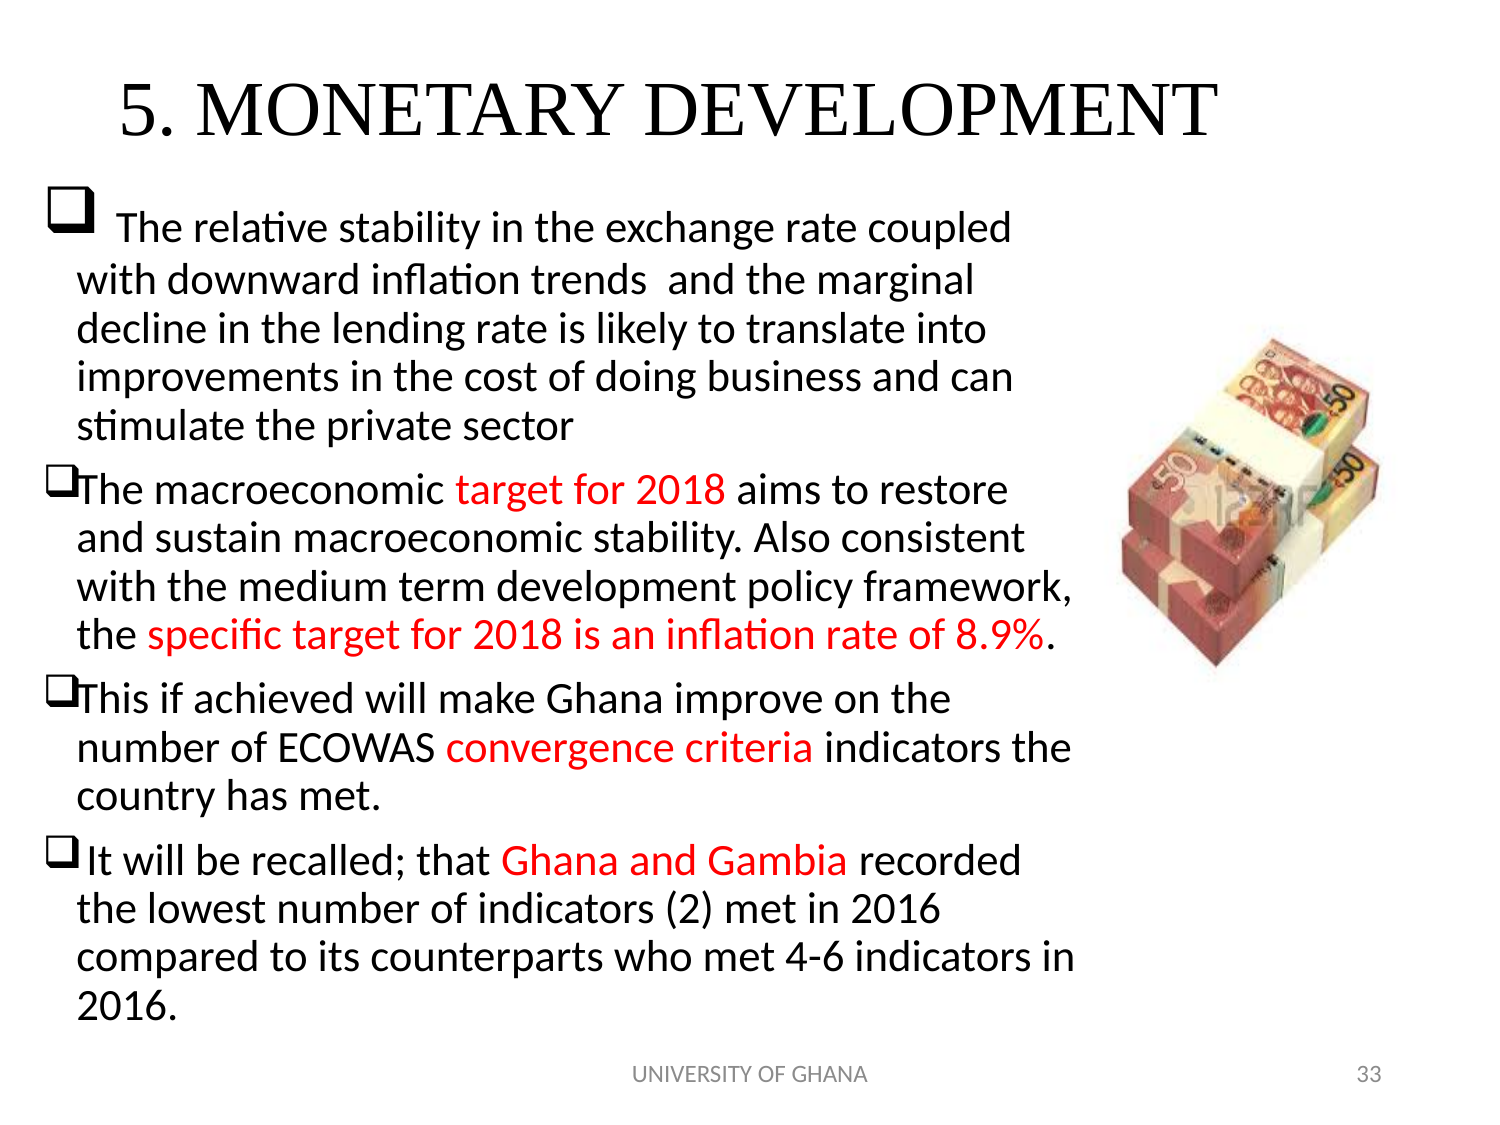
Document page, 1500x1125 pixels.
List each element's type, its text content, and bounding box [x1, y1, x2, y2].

slide_number 33 [1059, 1042, 1397, 1103]
title 5. MONETARY DEVELOPMENT [103, 59, 1397, 161]
picture [1083, 293, 1418, 719]
footer UNIVERSITY OF GHANA [496, 1042, 1004, 1103]
list The relative stability in the exchange rate coupled with downward inflation trends and the marginal decline in the lending rate is likely to translate into improvements in the cost of doing business and can stimulate the private sector The macroeconomic target for 2018 aims to restore and sustain macroeconomic stability. Also consistent with the medium term development policy framework, the specific target for 2018 is an inflation rate of 8.9%. This if achieved will make Ghana improve on the number of ECOWAS convergence criteria indicators the country has met. It will be recalled; that Ghana and Gambia recorded the lowest number of indicators (2) met in 2016 compared to its counterparts who met 4-6 indicators in 2016. [27, 179, 1099, 1091]
